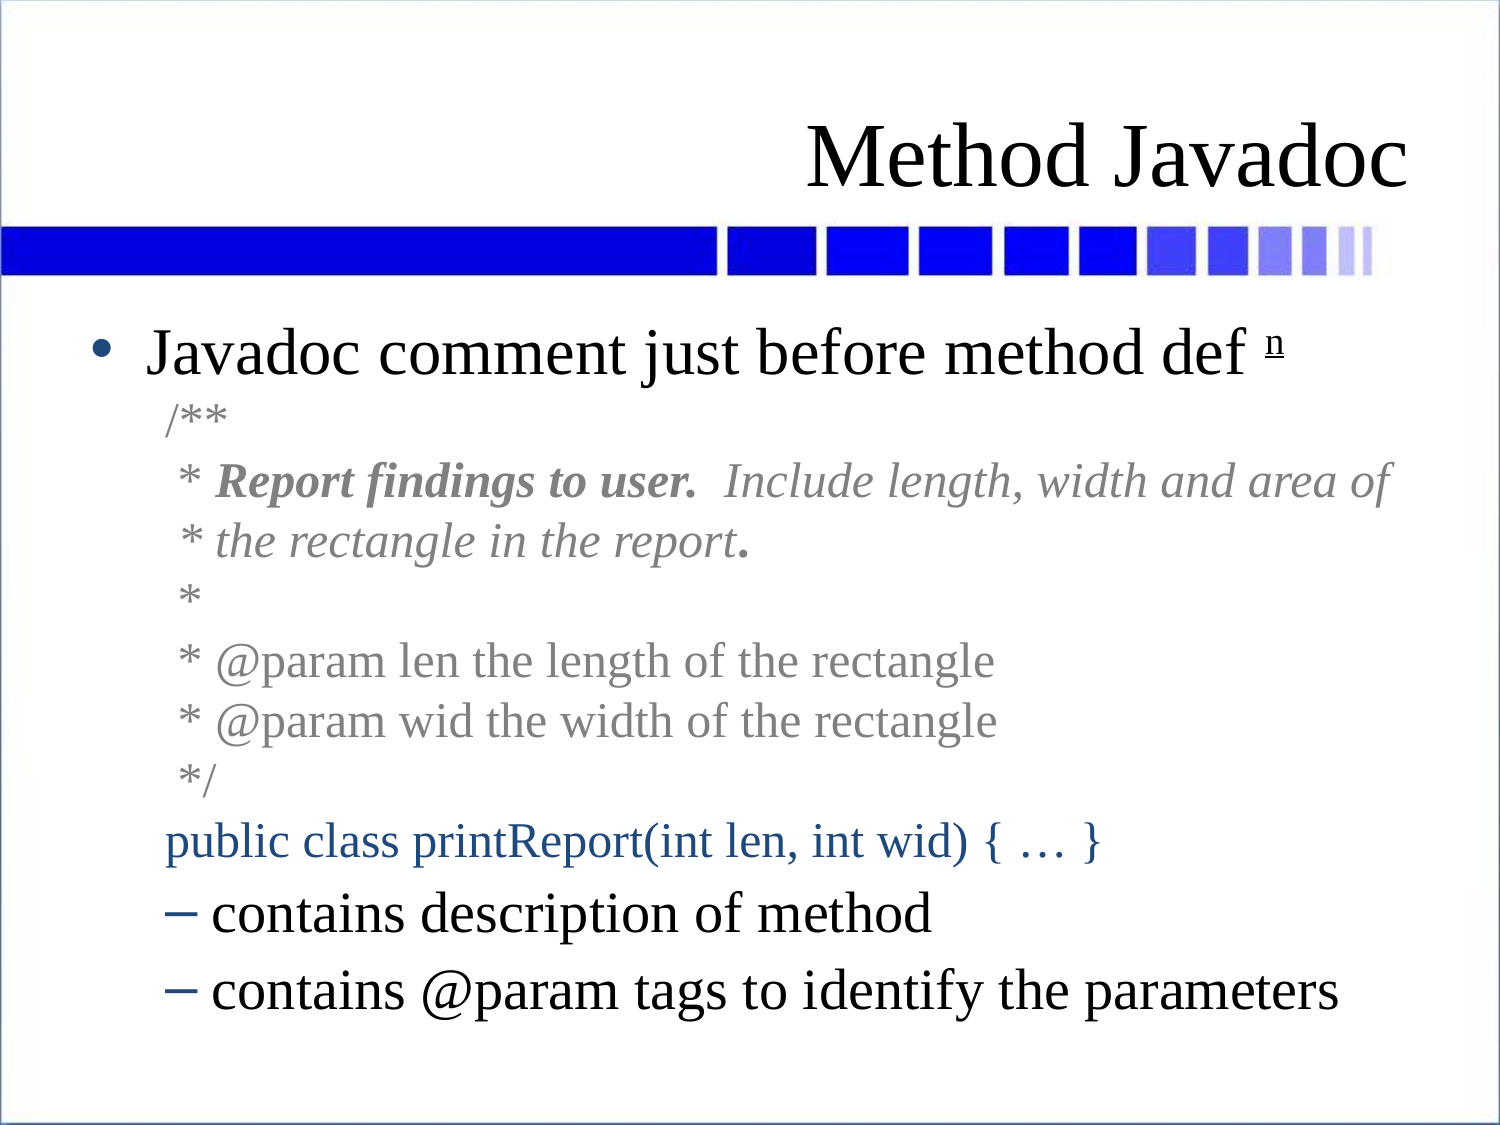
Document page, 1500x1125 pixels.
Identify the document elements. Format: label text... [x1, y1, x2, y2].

list Javadoc comment just before method def n /** * Report findings to user. Include length, width and area of * the rectangle in the report. * * @param len the length of the rectangle * @param wid the width of the rectangle */ public class printReport(int len, int wid) { … } contains description of method contains @param tags to identify the parameters [74, 299, 1426, 1063]
picture [0, 0, 1500, 1125]
title Method Javadoc [74, 44, 1426, 213]
